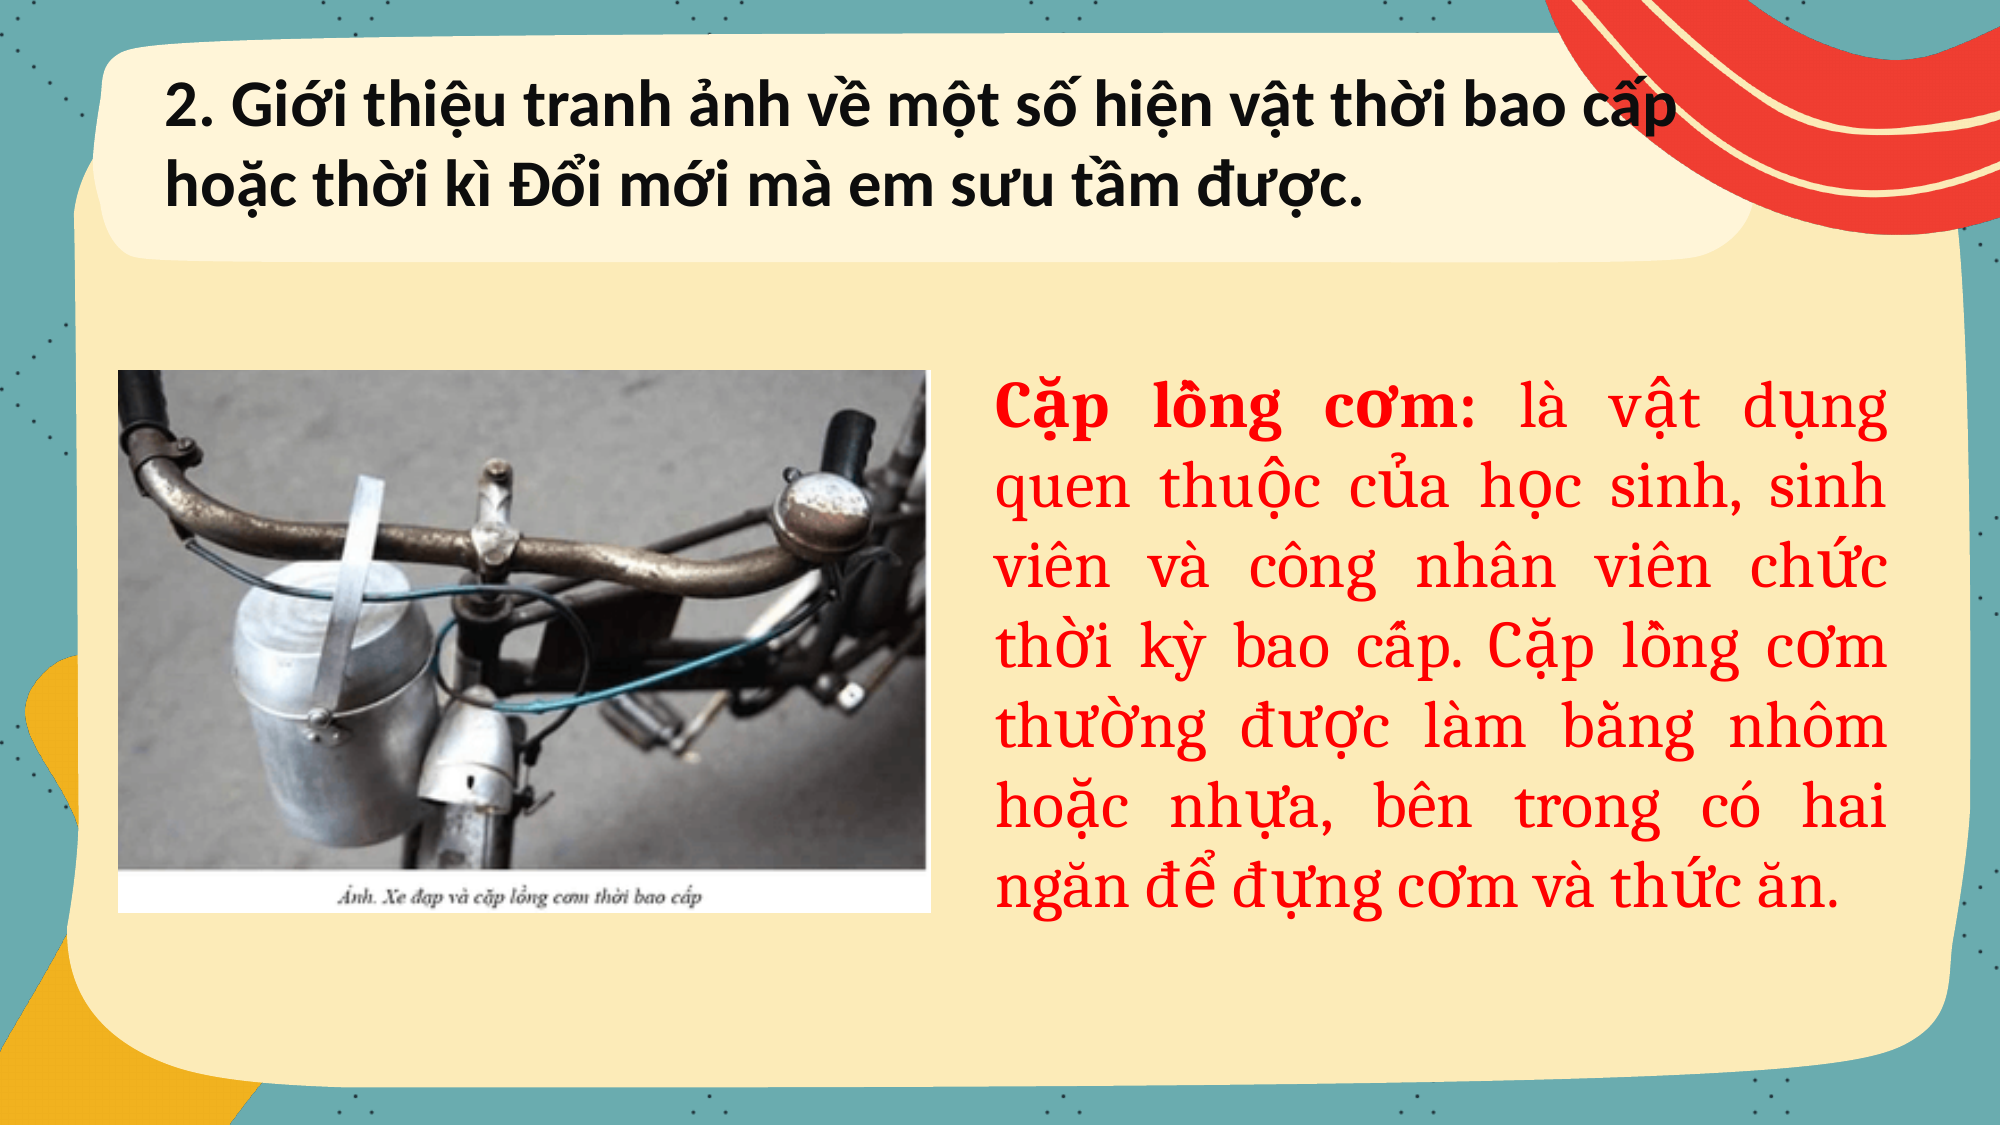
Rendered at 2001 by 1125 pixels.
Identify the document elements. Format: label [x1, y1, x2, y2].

picture [0, 0, 2000, 1125]
text_box [66, 68, 1971, 1088]
text_box [92, 32, 1557, 263]
